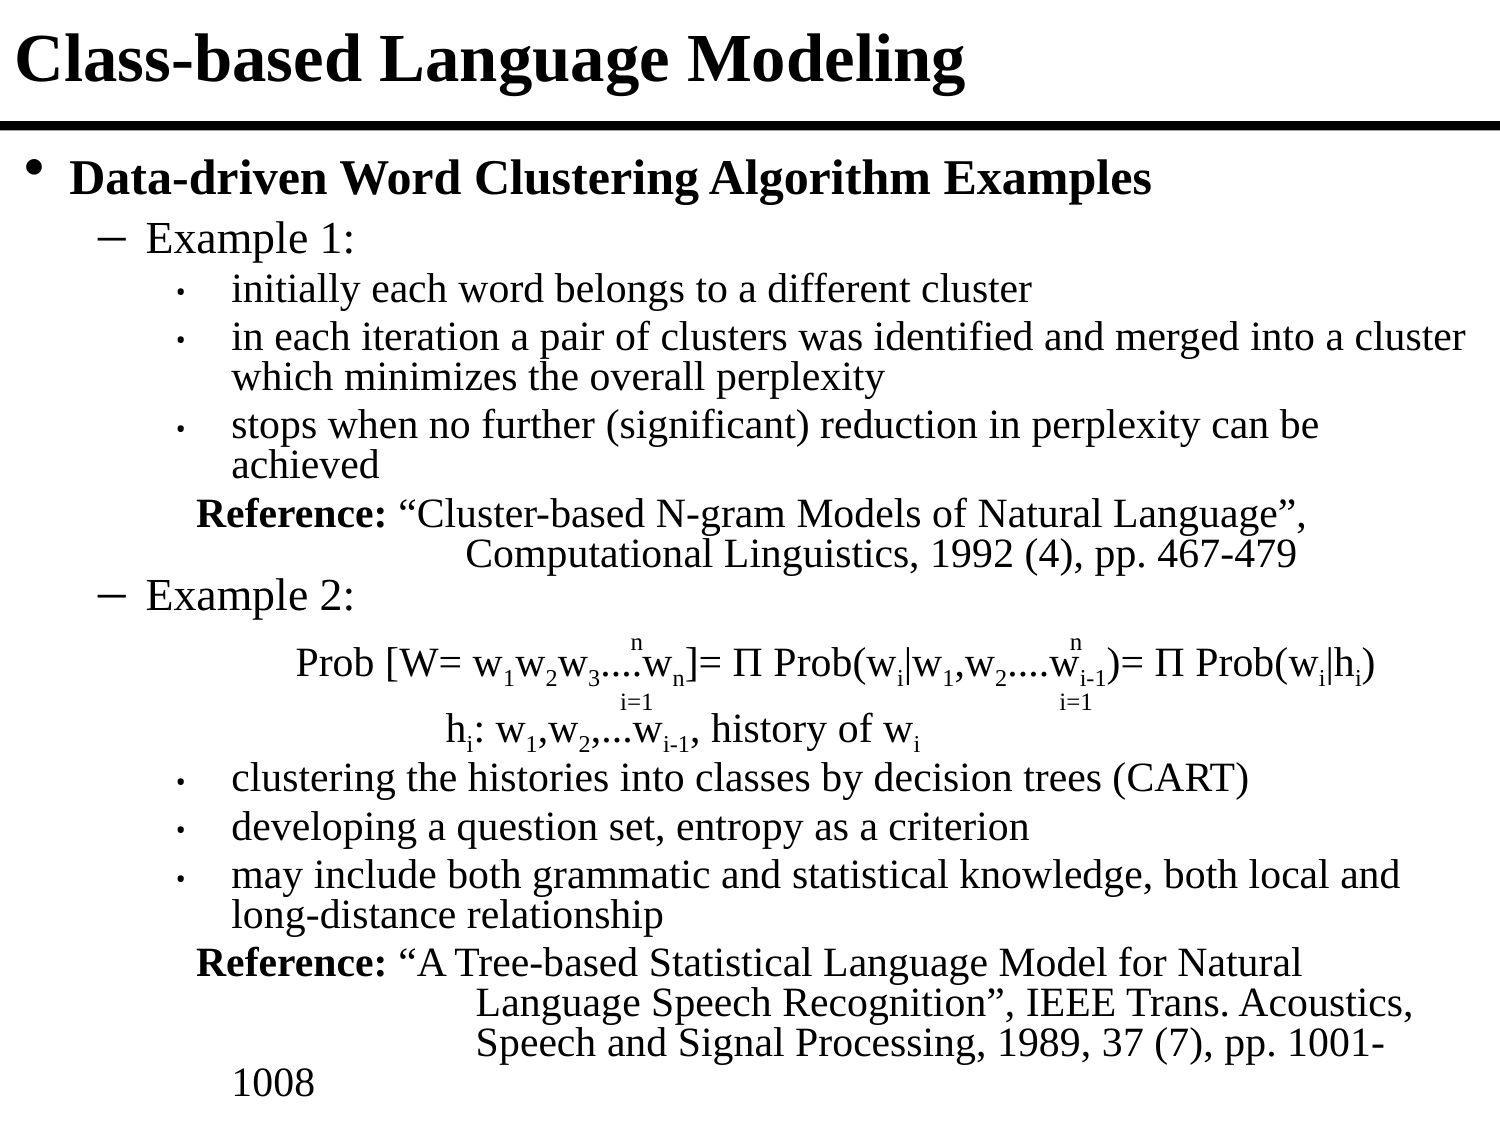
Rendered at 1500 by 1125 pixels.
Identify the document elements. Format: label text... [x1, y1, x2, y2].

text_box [604, 618, 1109, 713]
text_box Class-based Language Modeling [0, 1, 1500, 119]
text_box Data-driven Word Clustering Algorithm Examples Example 1: initially each word belongs to a different cluster in each iteration a pair of clusters was identified and merged into a cluster which minimizes the overall perplexity stops when no further (significant) reduction in perplexity can be achieved Reference: “Cluster-based N-gram Models of Natural Language”, Computational Linguistics, 1992 (4), pp. 467-479 Example 2: Prob [W= w1w2w3....wn]= Π Prob(wi|w1,w2....wi-1)= Π Prob(wi|hi) hi: w1,w2,...wi-1, history of wi clustering the histories into classes by decision trees (CART) developing a question set, entropy as a criterion may include both grammatic and statistical knowledge, both local and long-distance relationship Reference: “A Tree-based Statistical Language Model for Natural Language Speech Recognition”, IEEE Trans. Acoustics, Speech and Signal Processing, 1989, 37 (7), pp. 1001-1008 [10, 148, 1483, 1113]
